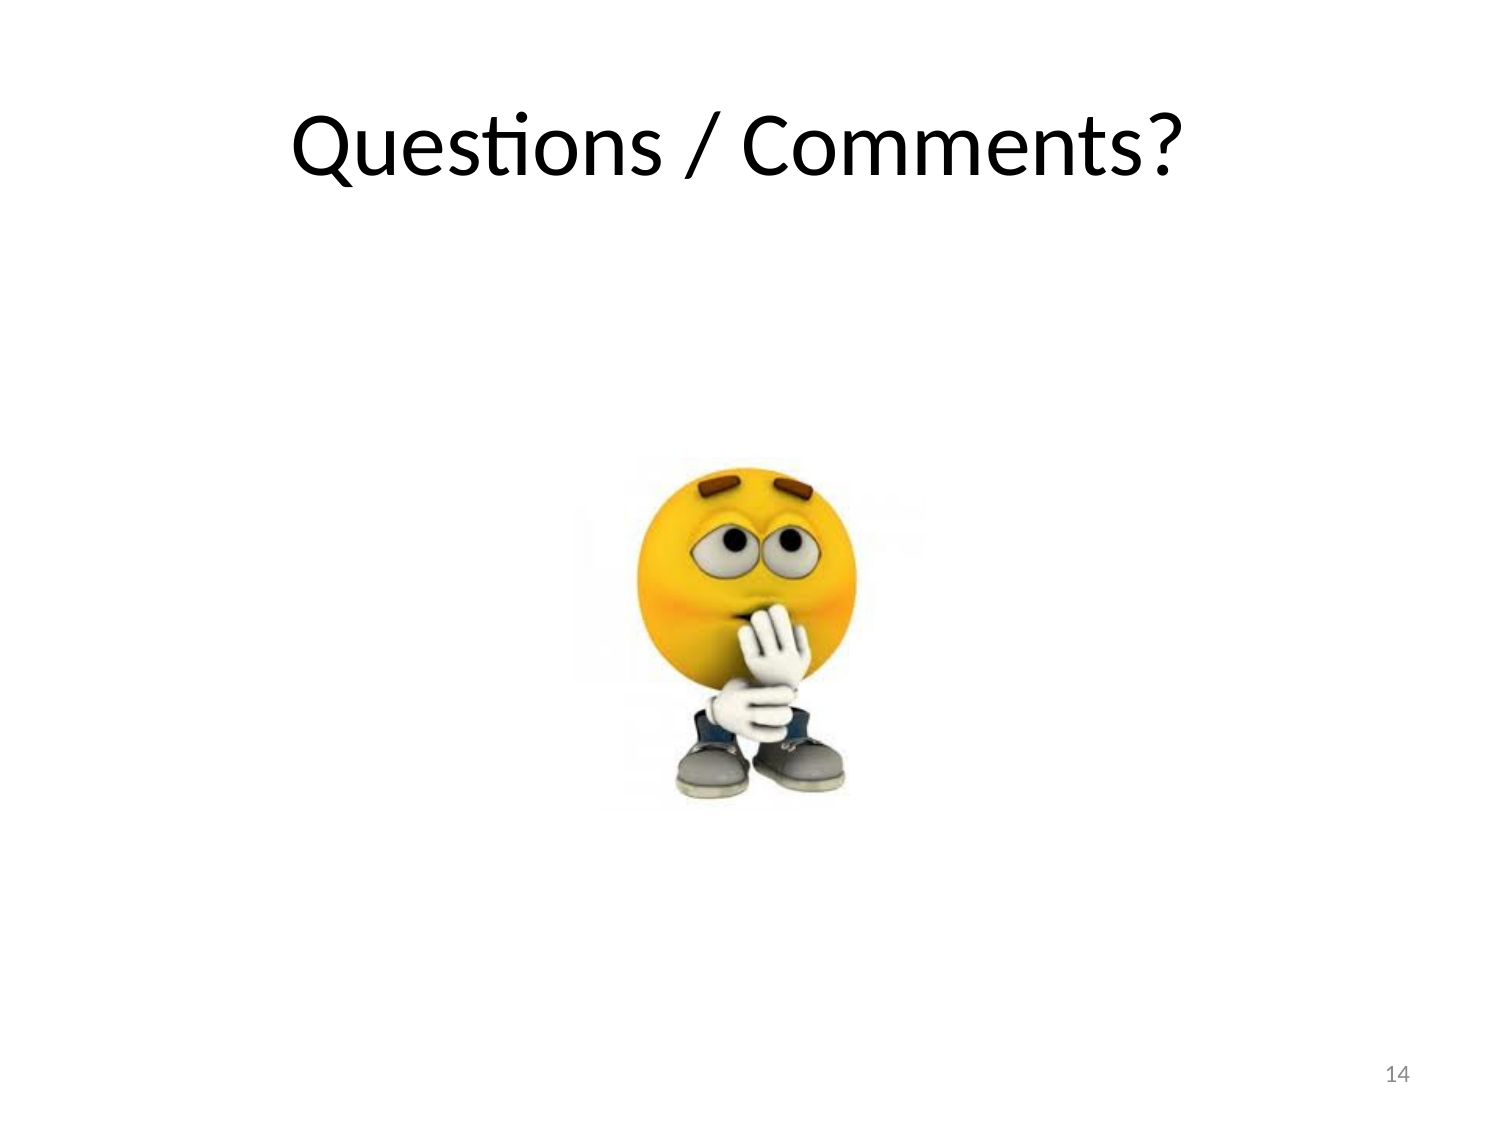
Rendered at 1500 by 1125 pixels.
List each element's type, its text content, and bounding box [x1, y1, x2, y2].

slide_number 14 [1074, 1042, 1425, 1103]
title Questions / Comments? [75, 45, 1425, 233]
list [573, 457, 926, 810]
